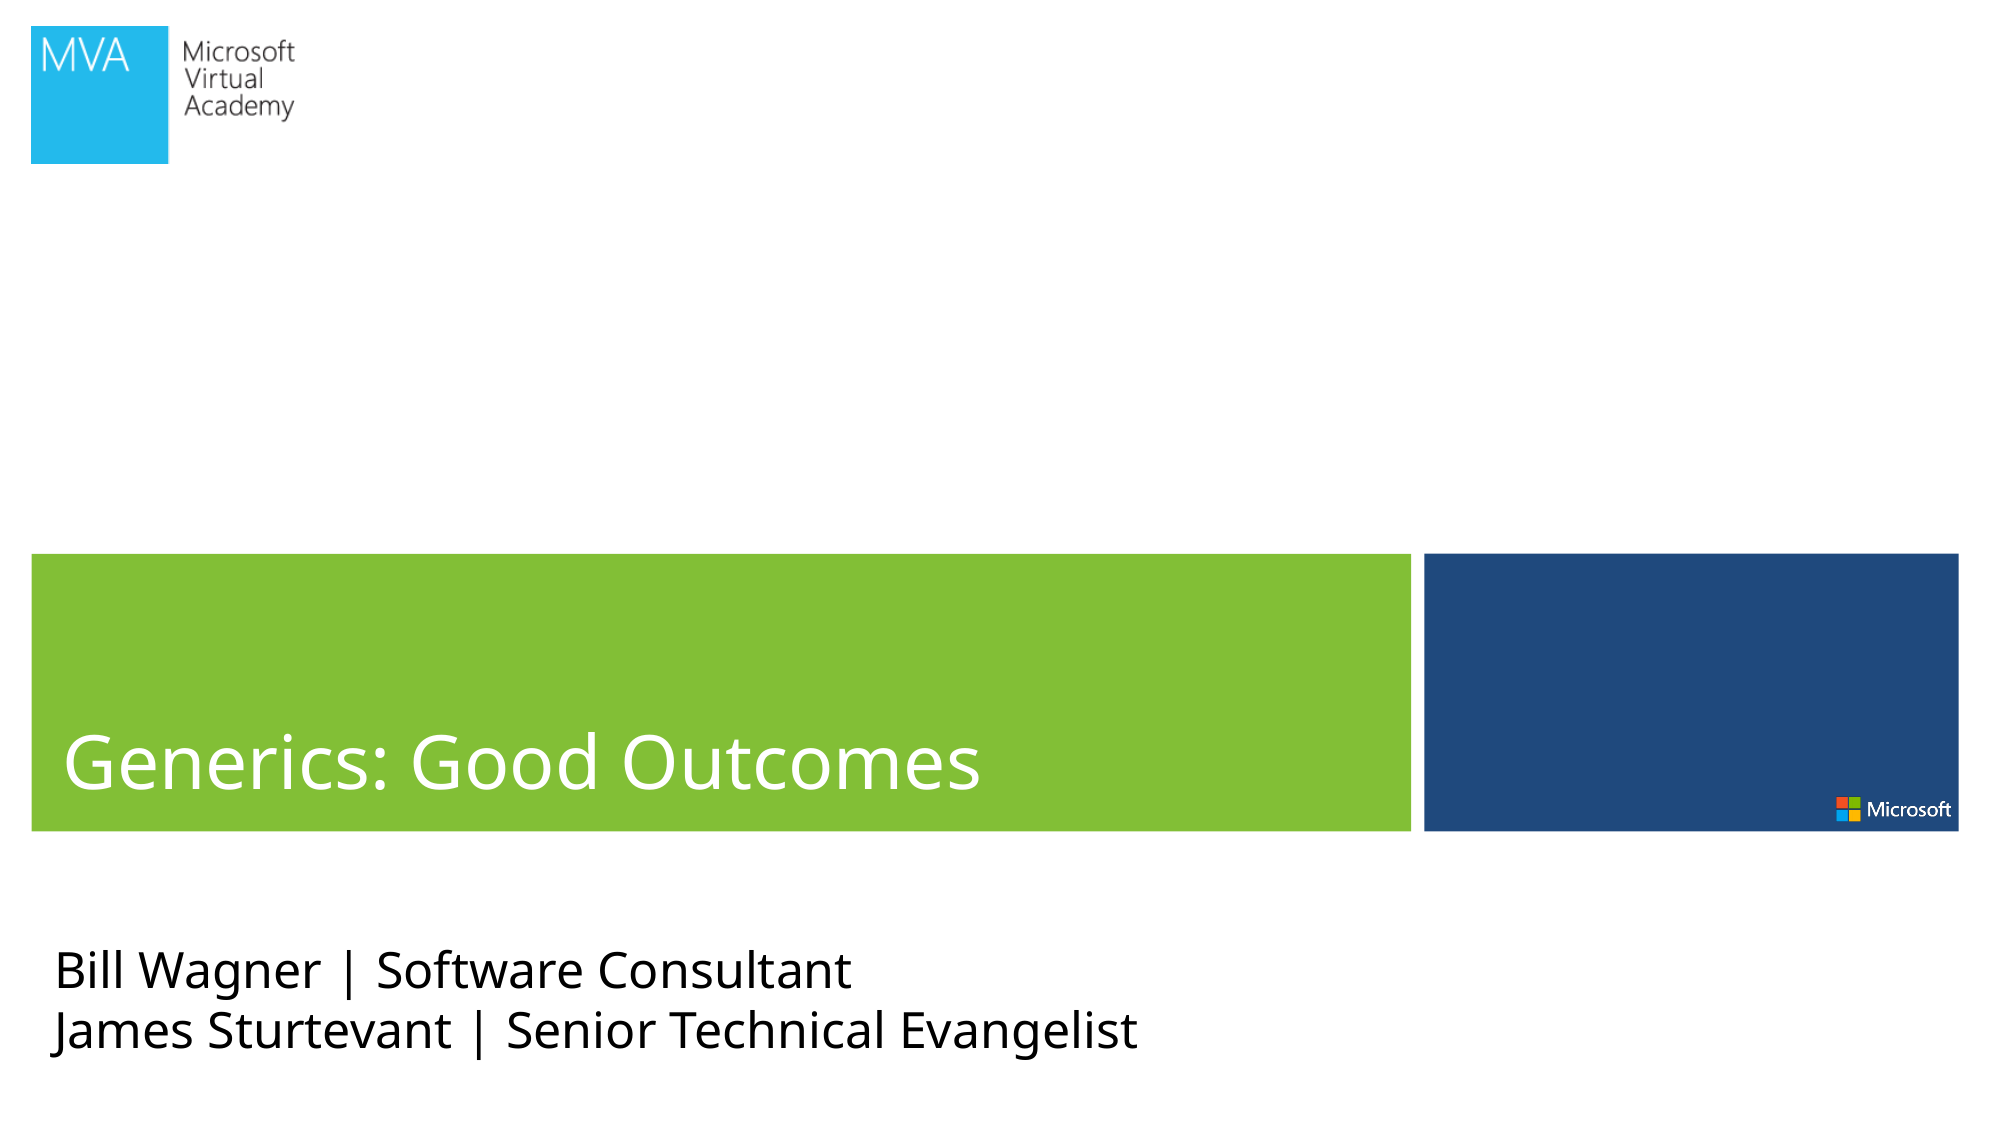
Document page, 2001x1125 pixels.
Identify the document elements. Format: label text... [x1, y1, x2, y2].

picture [31, 26, 374, 164]
picture [1834, 790, 1956, 827]
list Generics: Good Outcomes [47, 568, 1396, 813]
subtitle Bill Wagner | Software Consultant James Sturtevant | Senior Technical Evangelist [31, 841, 1412, 1082]
